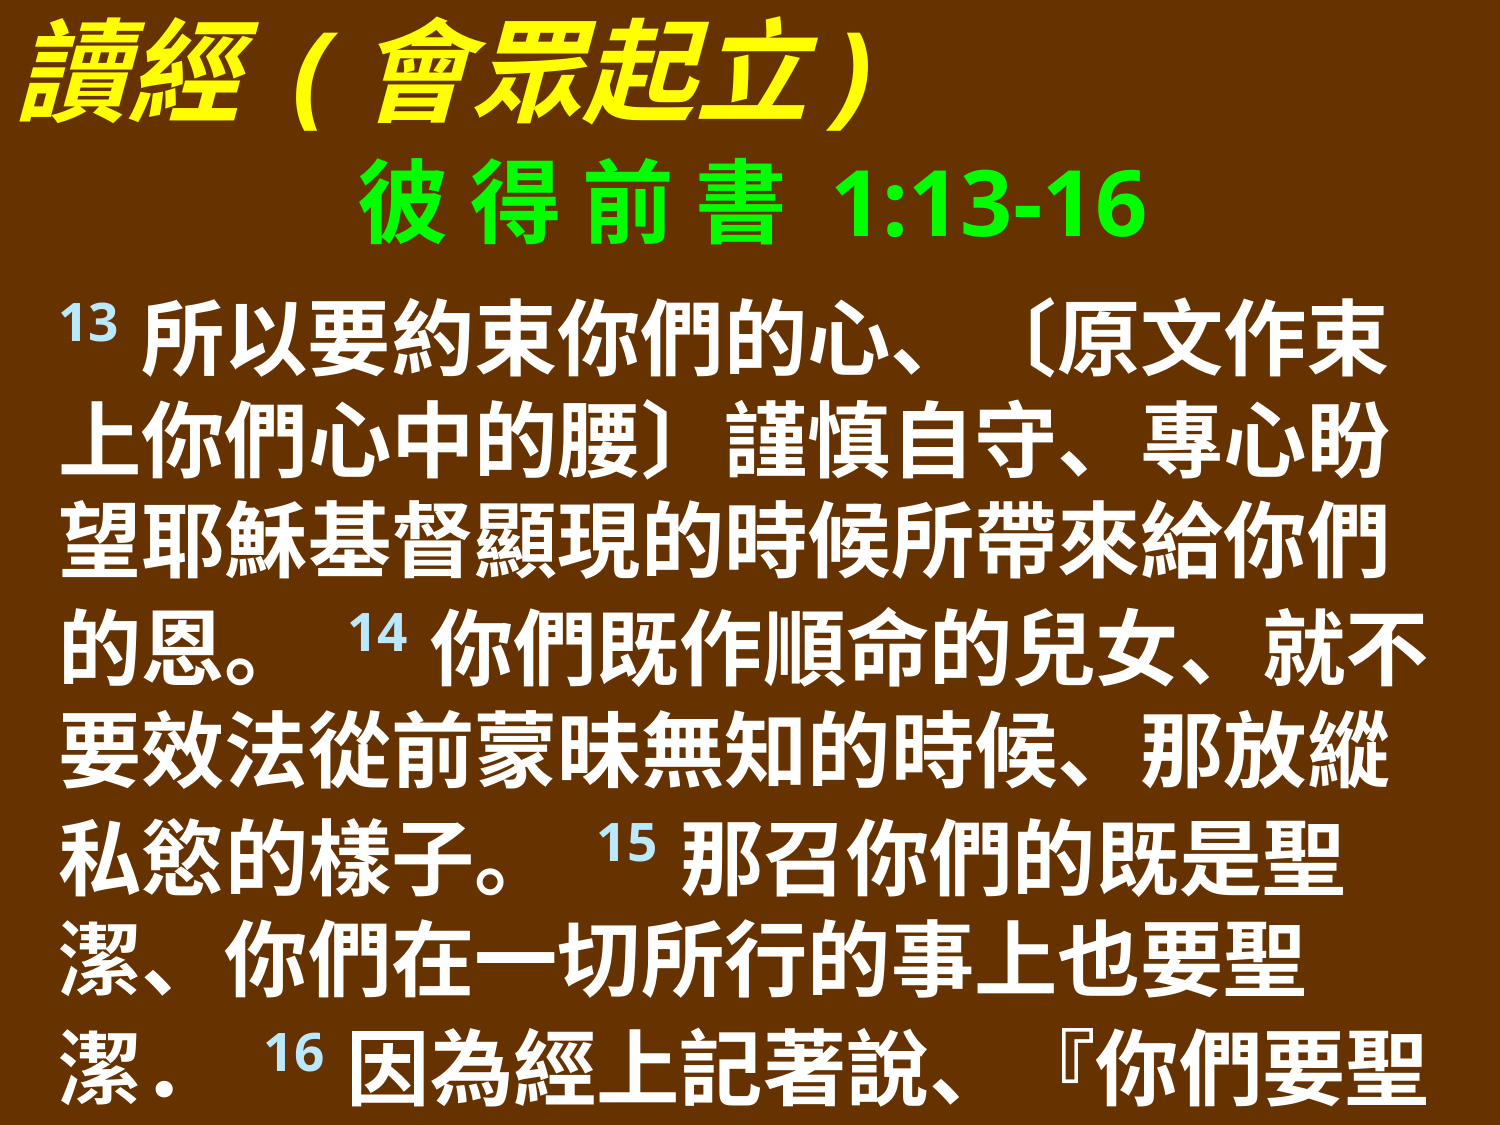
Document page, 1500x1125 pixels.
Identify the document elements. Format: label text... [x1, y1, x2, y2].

text_box 彼 得 前 書 1:13-16 13所以要約束你們的心、〔原文作束上你們心中的腰〕謹慎自守、專心盼望耶穌基督顯現的時候所帶來給你們的恩。 14你們既作順命的兒女、就不要效法從前蒙昧無知的時候、那放縱私慾的樣子。 15那召你們的既是聖潔、你們在一切所行的事上也要聖潔． 16因為經上記著說、『你們要聖潔、因為我是聖潔的。』 [24, 137, 1463, 1125]
text_box 讀經 (會眾起立) [0, 0, 1275, 138]
